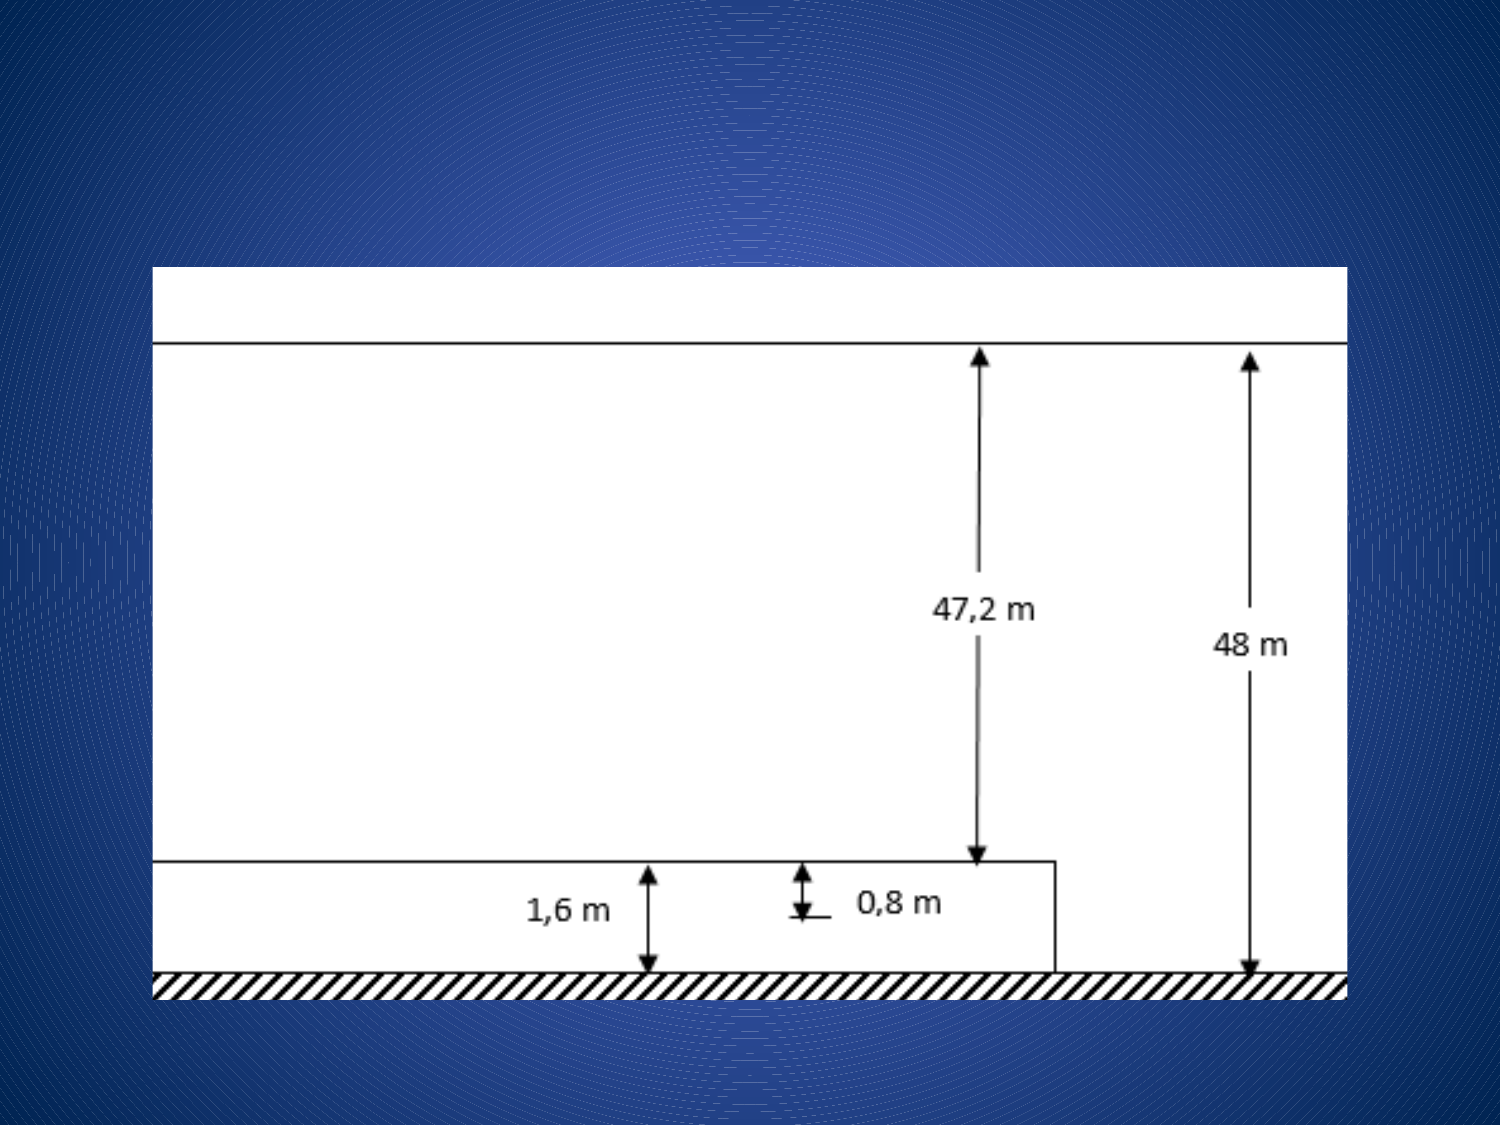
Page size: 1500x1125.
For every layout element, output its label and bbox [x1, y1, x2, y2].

list [152, 266, 1348, 1000]
